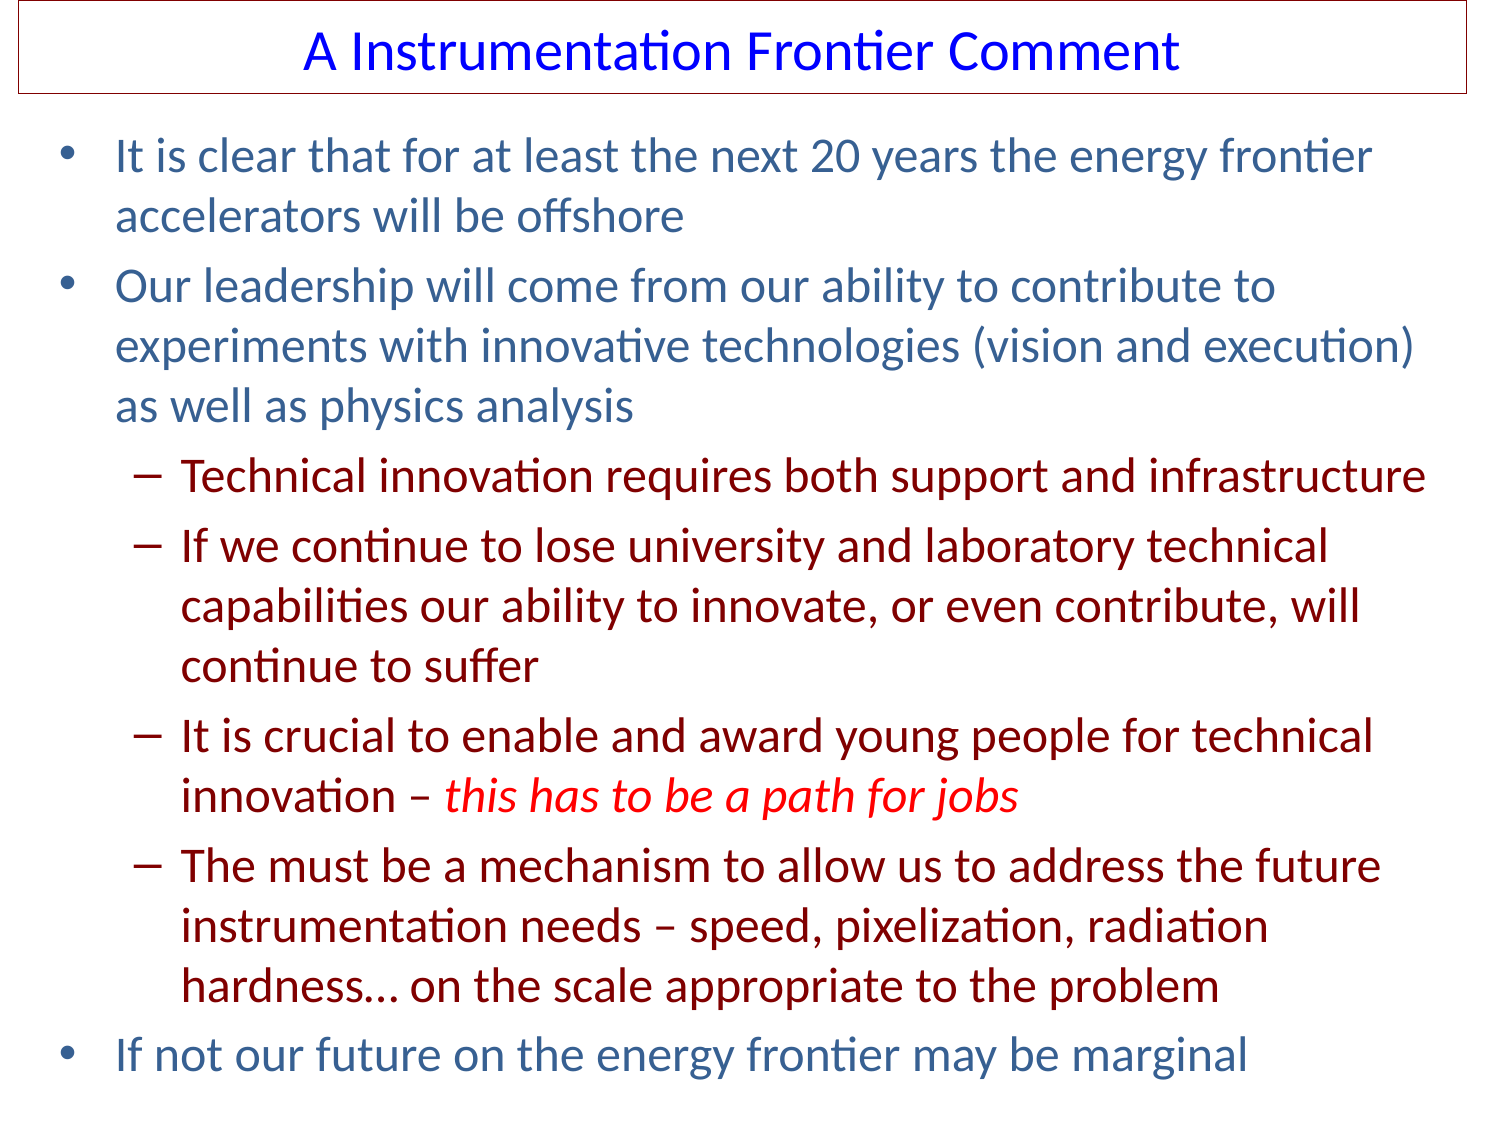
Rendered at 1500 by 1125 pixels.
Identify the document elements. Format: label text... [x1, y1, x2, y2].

list It is clear that for at least the next 20 years the energy frontier accelerators will be offshore Our leadership will come from our ability to contribute to experiments with innovative technologies (vision and execution) as well as physics analysis Technical innovation requires both support and infrastructure If we continue to lose university and laboratory technical capabilities our ability to innovate, or even contribute, will continue to suffer It is crucial to enable and award young people for technical innovation – this has to be a path for jobs The must be a mechanism to allow us to address the future instrumentation needs – speed, pixelization, radiation hardness… on the scale appropriate to the problem If not our future on the energy frontier may be marginal [43, 114, 1467, 1111]
title A Instrumentation Frontier Comment [18, 0, 1467, 94]
